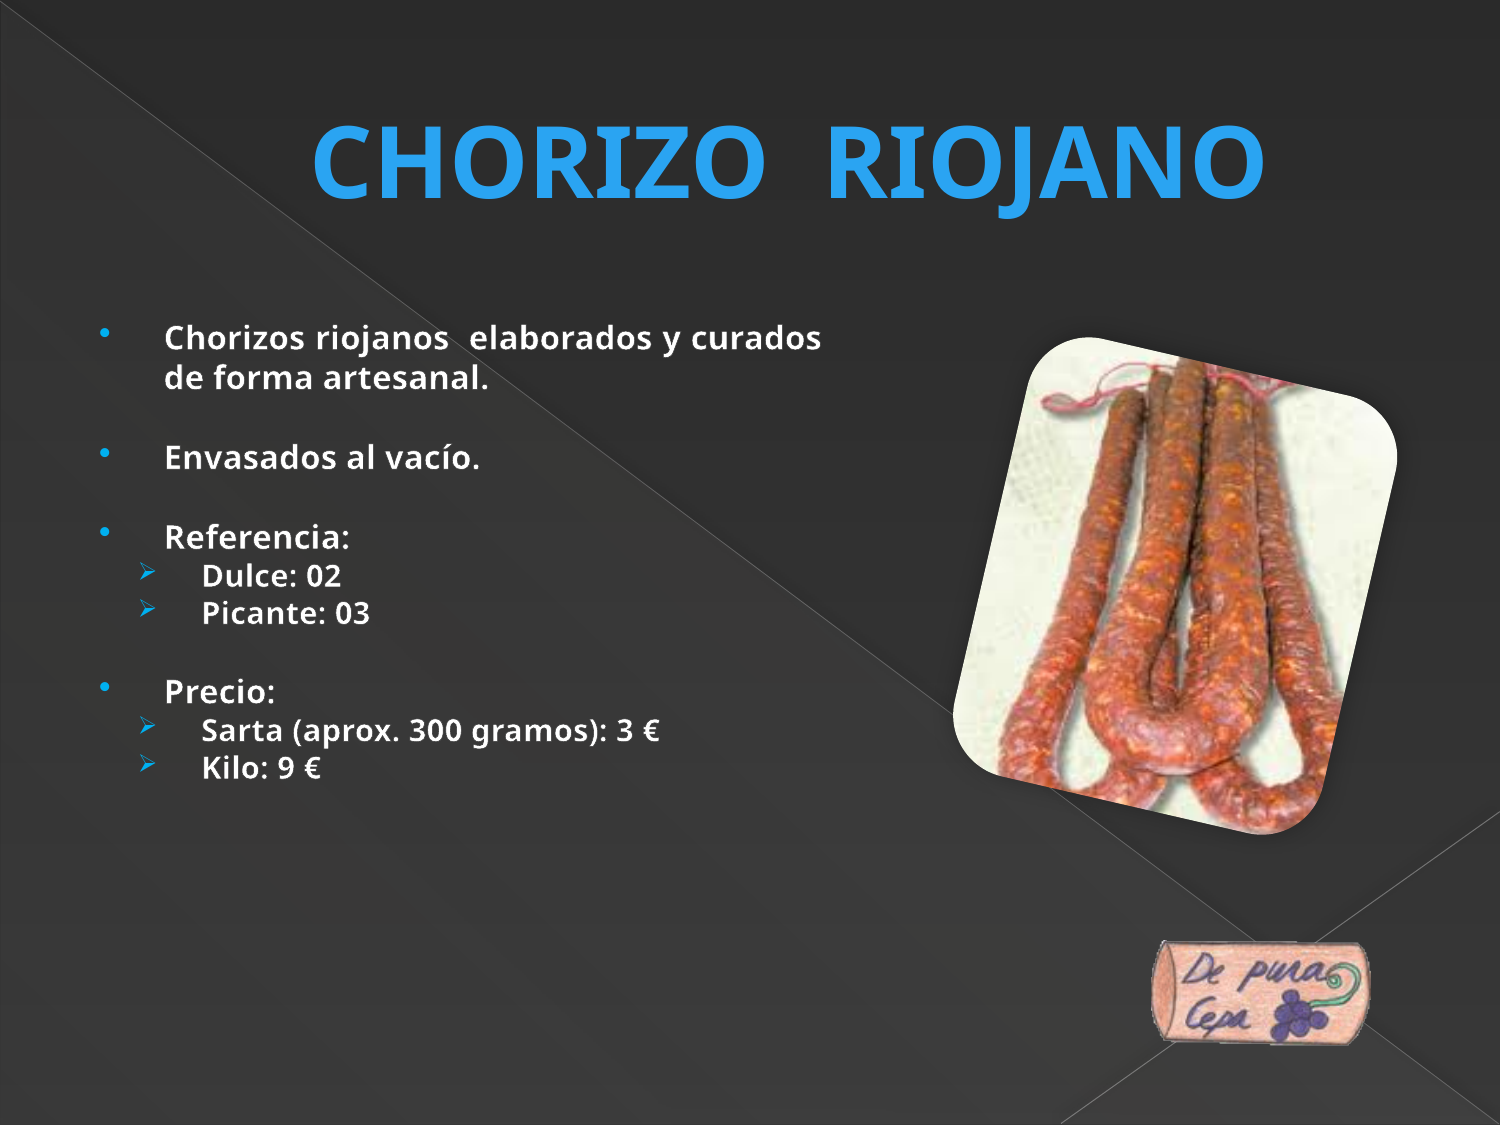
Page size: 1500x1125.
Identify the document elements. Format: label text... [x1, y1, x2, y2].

picture [1151, 940, 1371, 1047]
title CHORIZO RIOJANO [75, 43, 1425, 274]
list Chorizos riojanos elaborados y curados de forma artesanal. Envasados al vacío. Referencia: Dulce: 02 Picante: 03 Precio: Sarta (aprox. 300 gramos): 3 € Kilo: 9 € [74, 308, 844, 1060]
picture [953, 337, 1398, 835]
